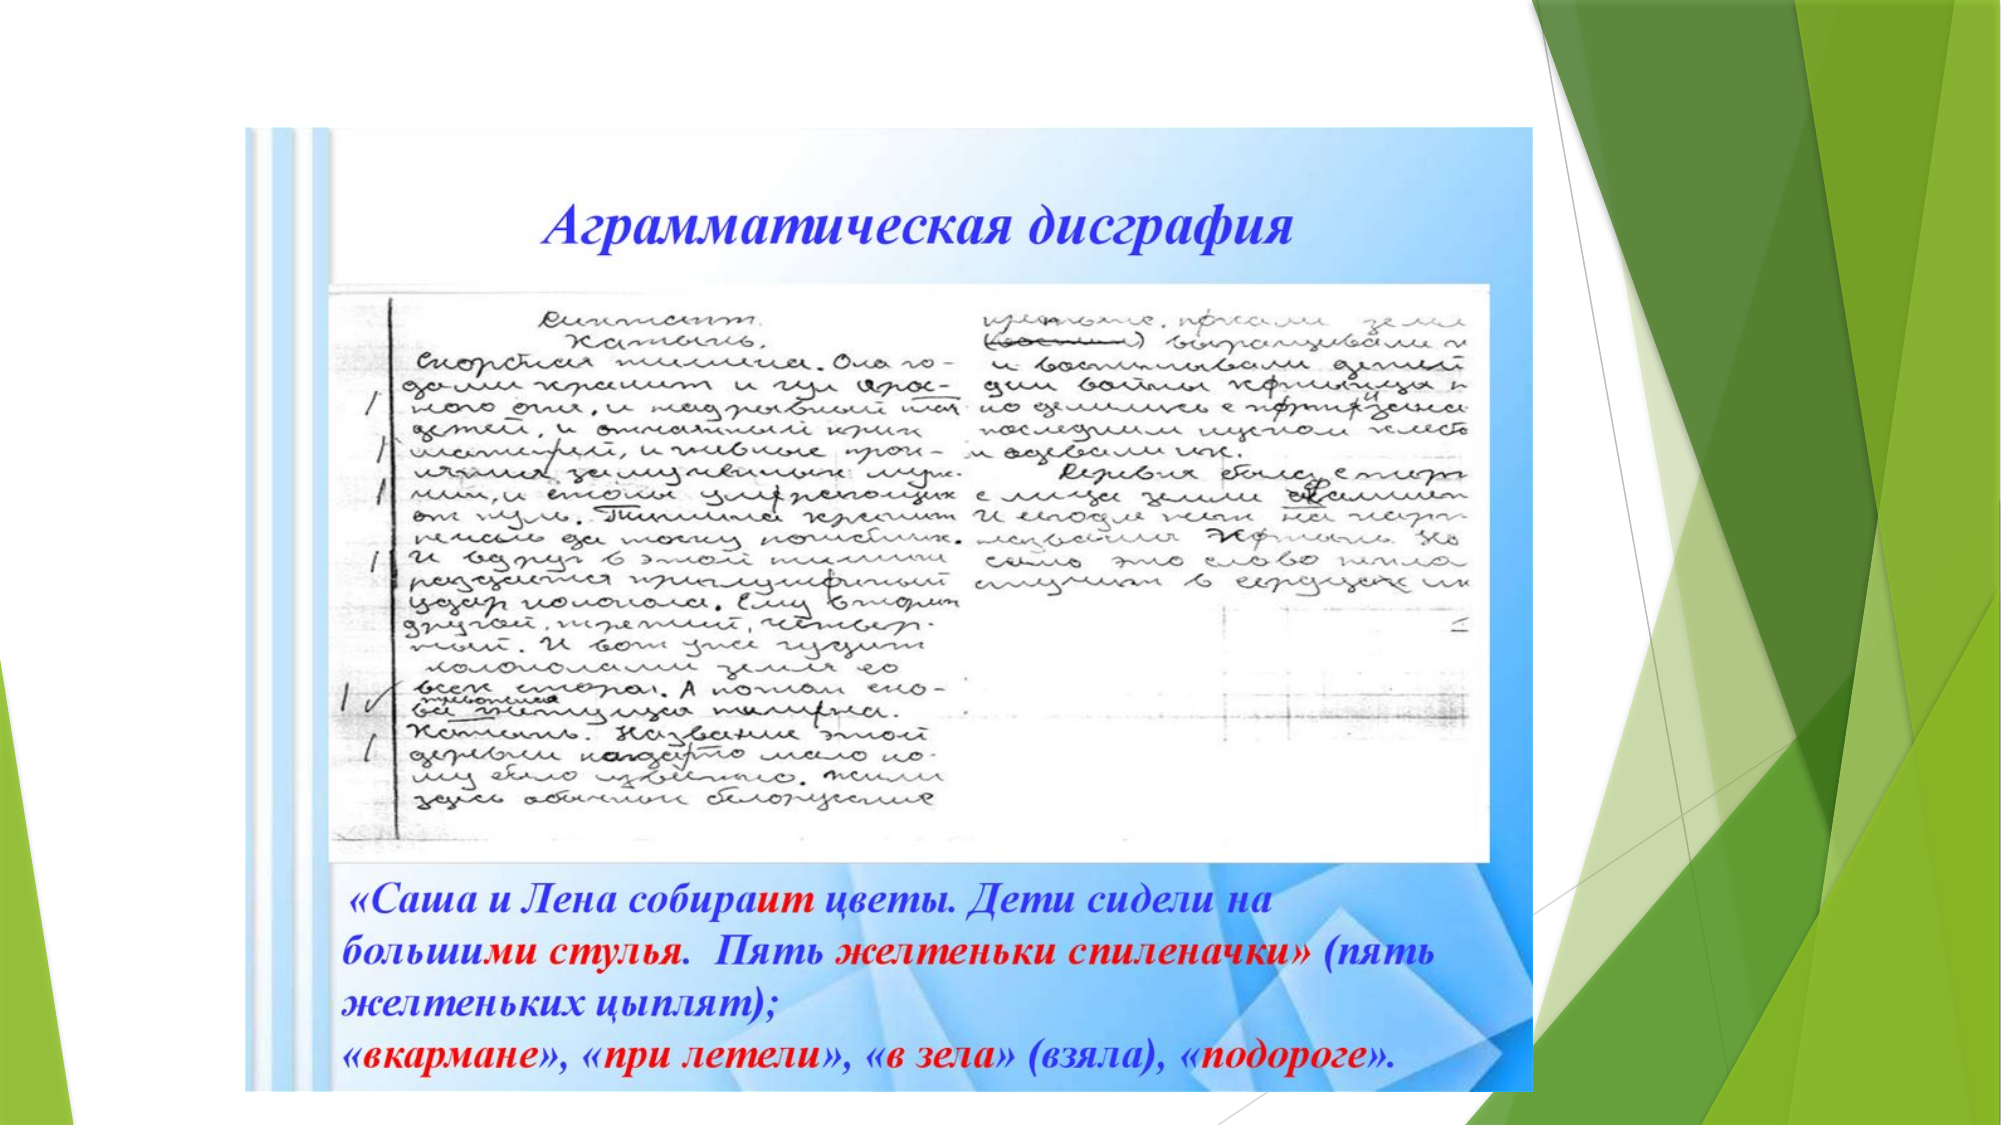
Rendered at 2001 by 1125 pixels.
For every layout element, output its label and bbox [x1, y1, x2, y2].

picture [245, 127, 1534, 1093]
